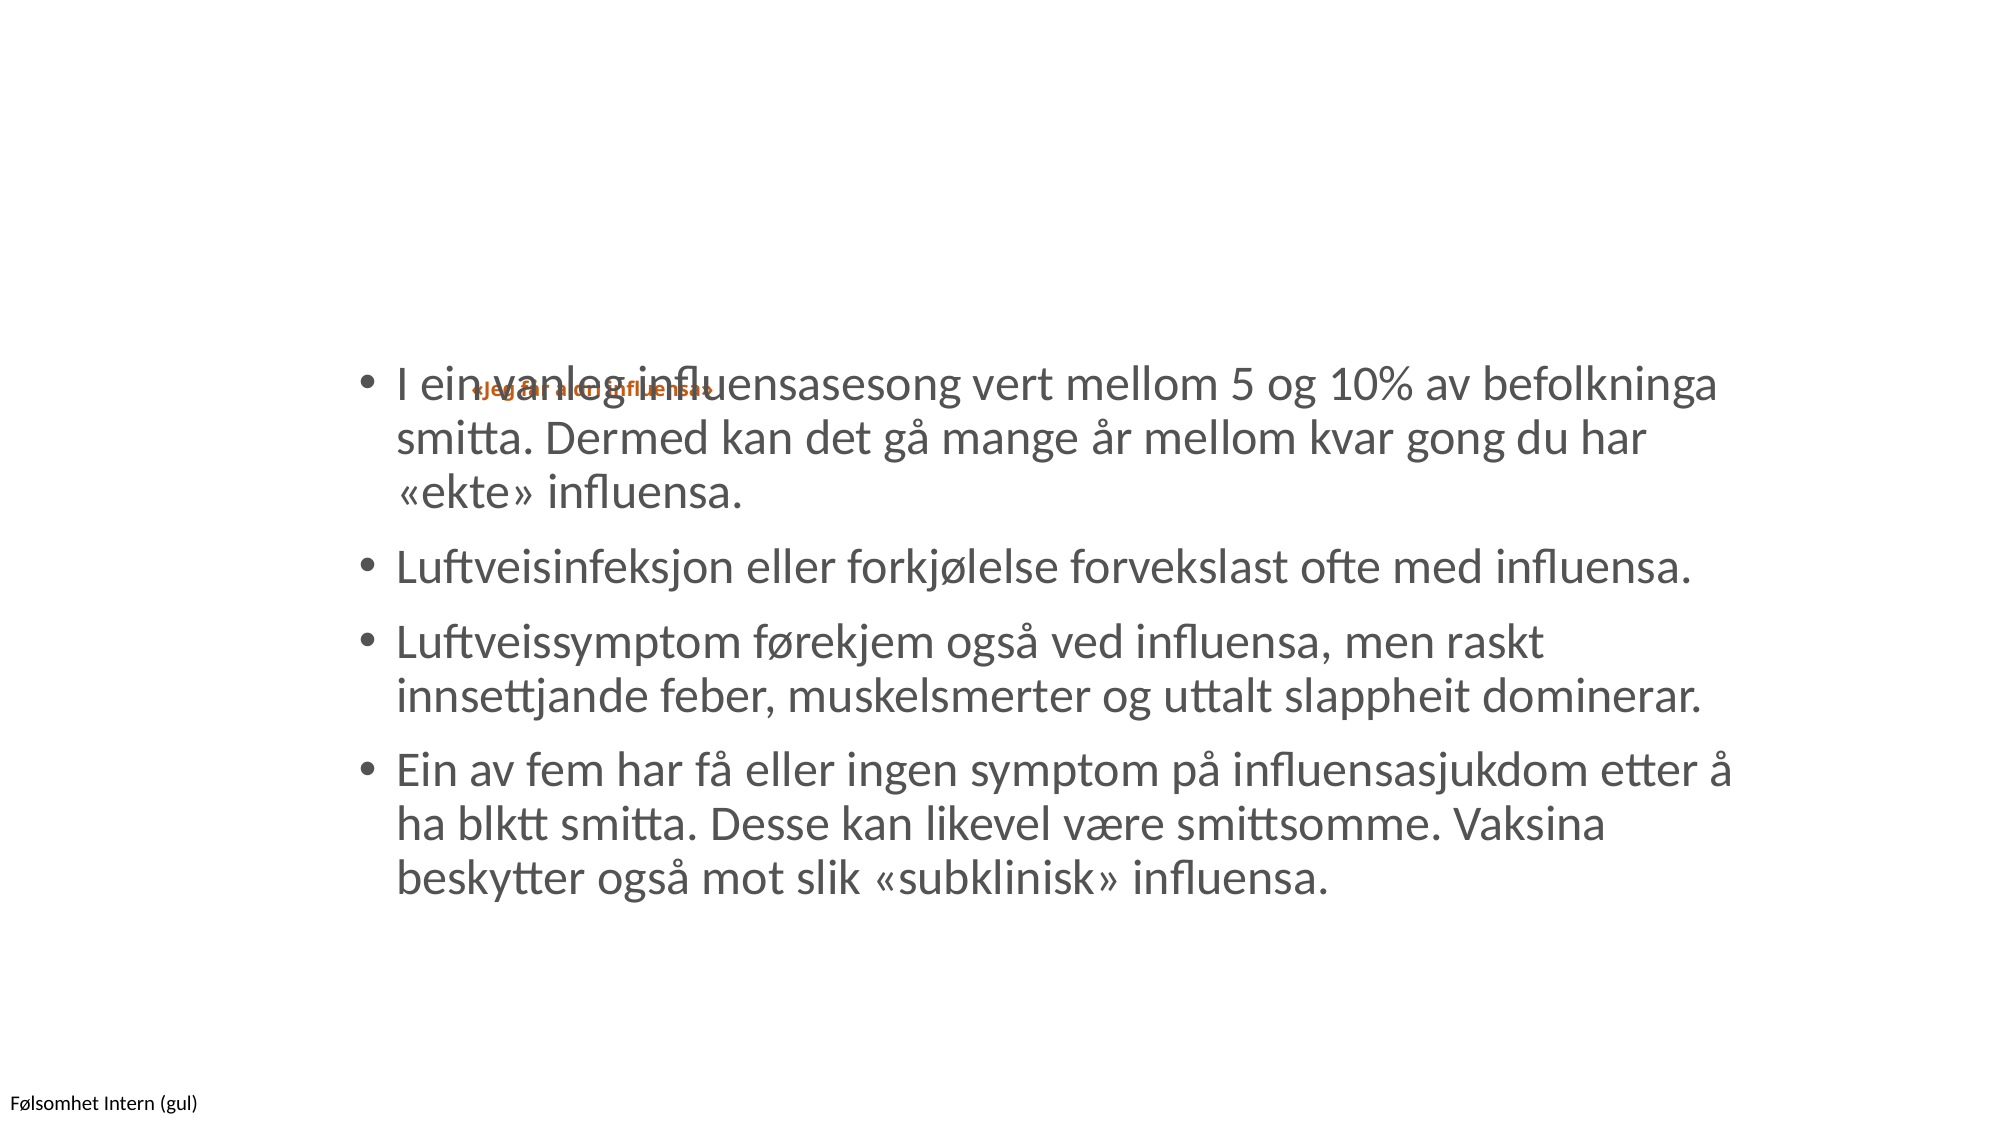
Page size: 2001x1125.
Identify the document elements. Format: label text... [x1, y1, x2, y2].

list I ein vanleg influensasesong vert mellom 5 og 10% av befolkninga smitta. Dermed kan det gå mange år mellom kvar gong du har «ekte» influensa. Luftveisinfeksjon eller forkjølelse forvekslast ofte med influensa. Luftveissymptom førekjem også ved influensa, men raskt innsettjande feber, muskelsmerter og uttalt slappheit dominerar. Ein av fem har få eller ingen symptom på influensasjukdom etter å ha blktt smitta. Desse kan likevel være smittsomme. Vaksina beskytter også mot slik «subklinisk» influensa. [343, 349, 1750, 1010]
